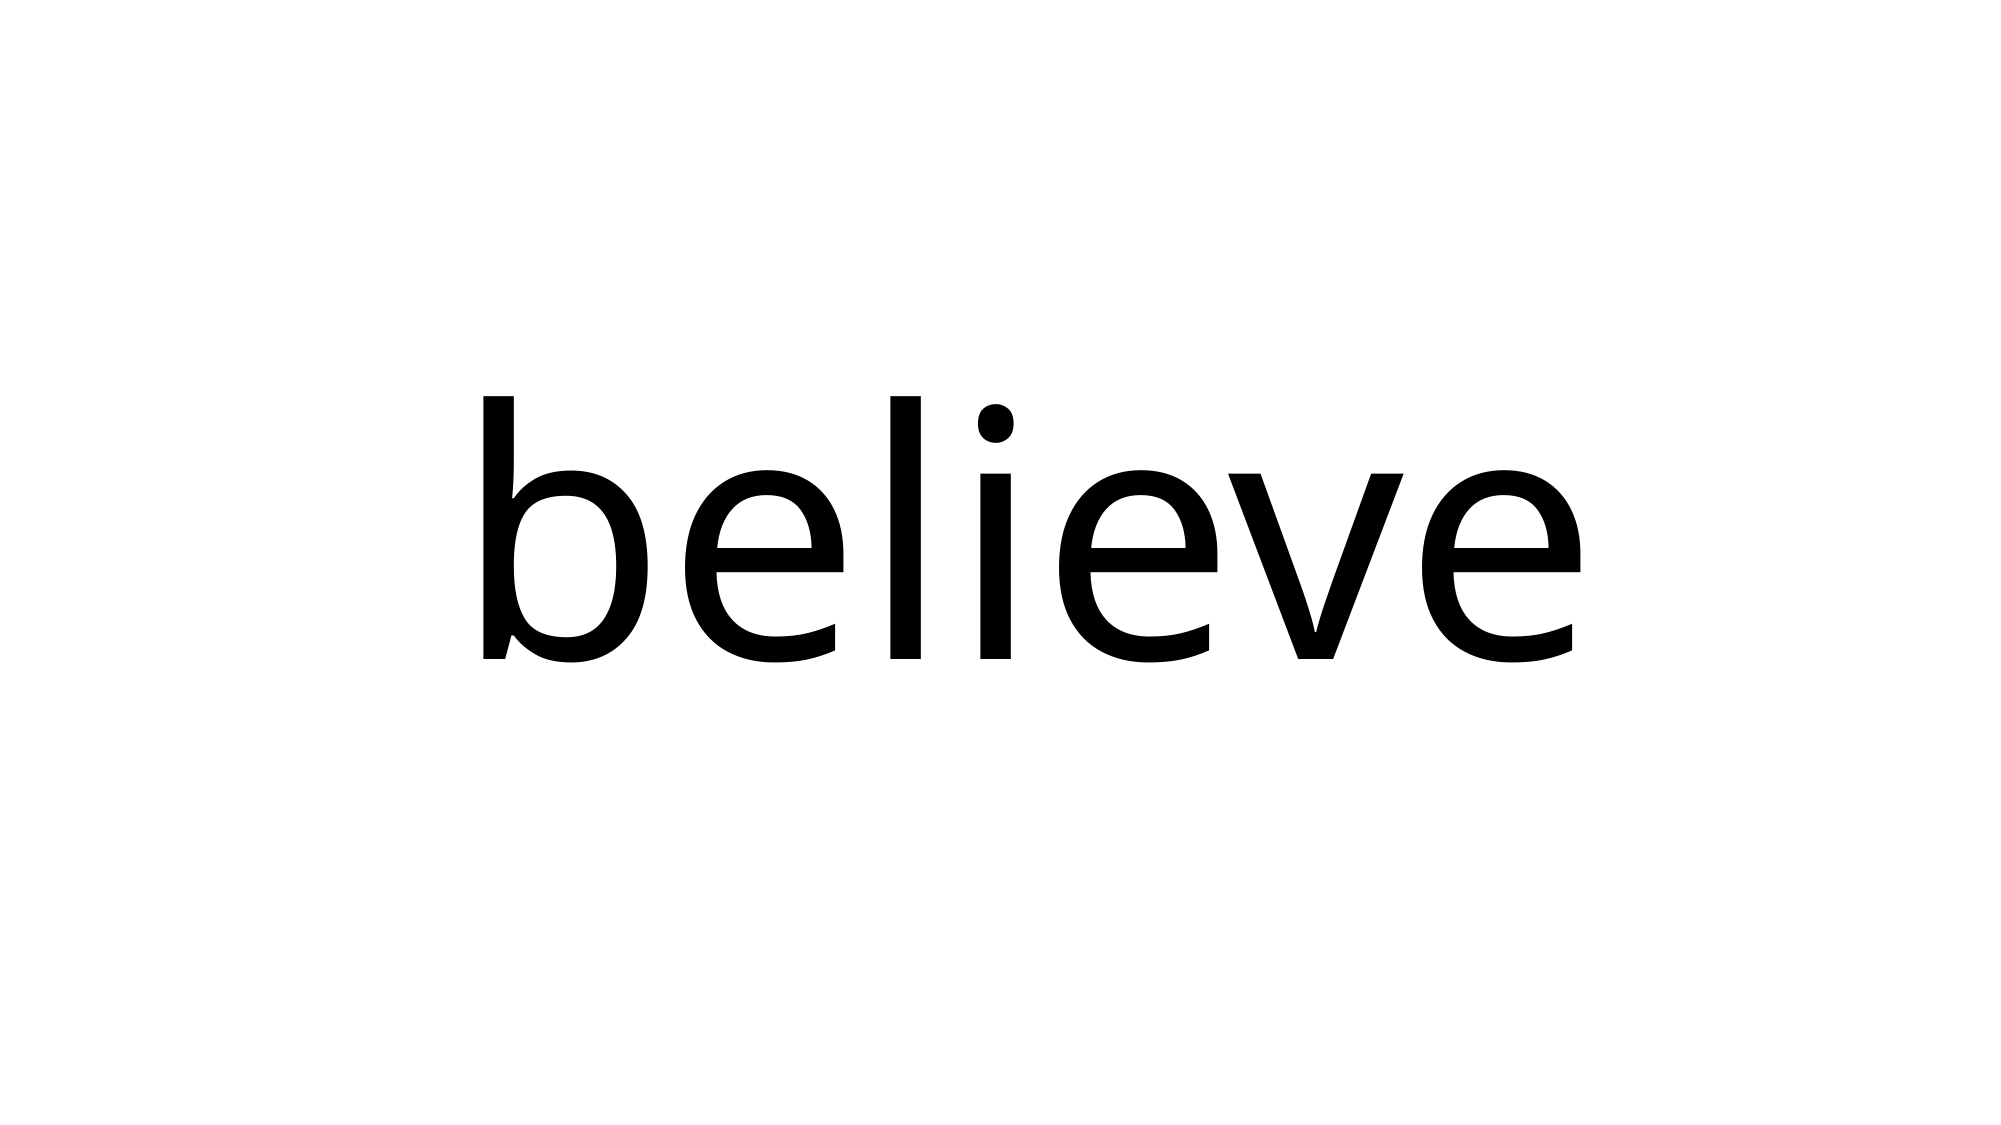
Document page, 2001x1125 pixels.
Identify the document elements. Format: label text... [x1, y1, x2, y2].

text_box believe [85, 439, 1968, 657]
